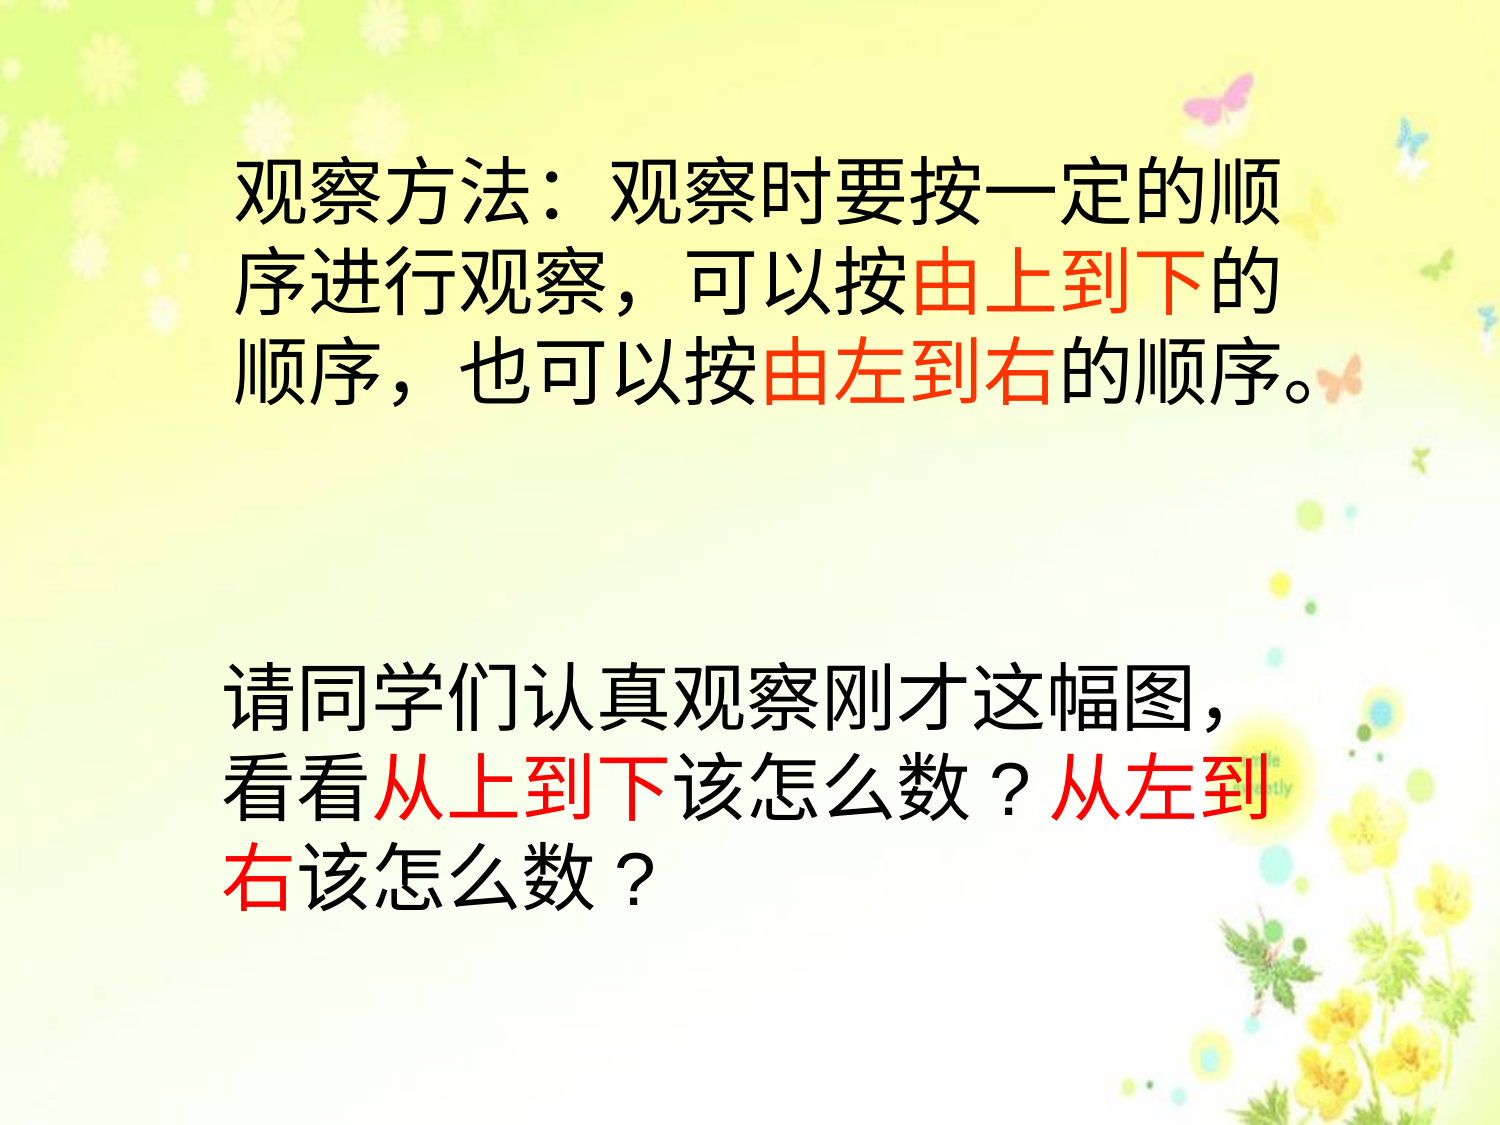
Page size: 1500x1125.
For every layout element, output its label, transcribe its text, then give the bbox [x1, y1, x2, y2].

text_box 观察方法：观察时要按一定的顺序进行观察，可以按由上到下的顺序，也可以按由左到右的顺序。 [218, 137, 1353, 422]
text_box 请同学们认真观察刚才这幅图，看看从上到下该怎么数?从左到右该怎么数? [206, 643, 1353, 928]
picture [0, 0, 1500, 1125]
